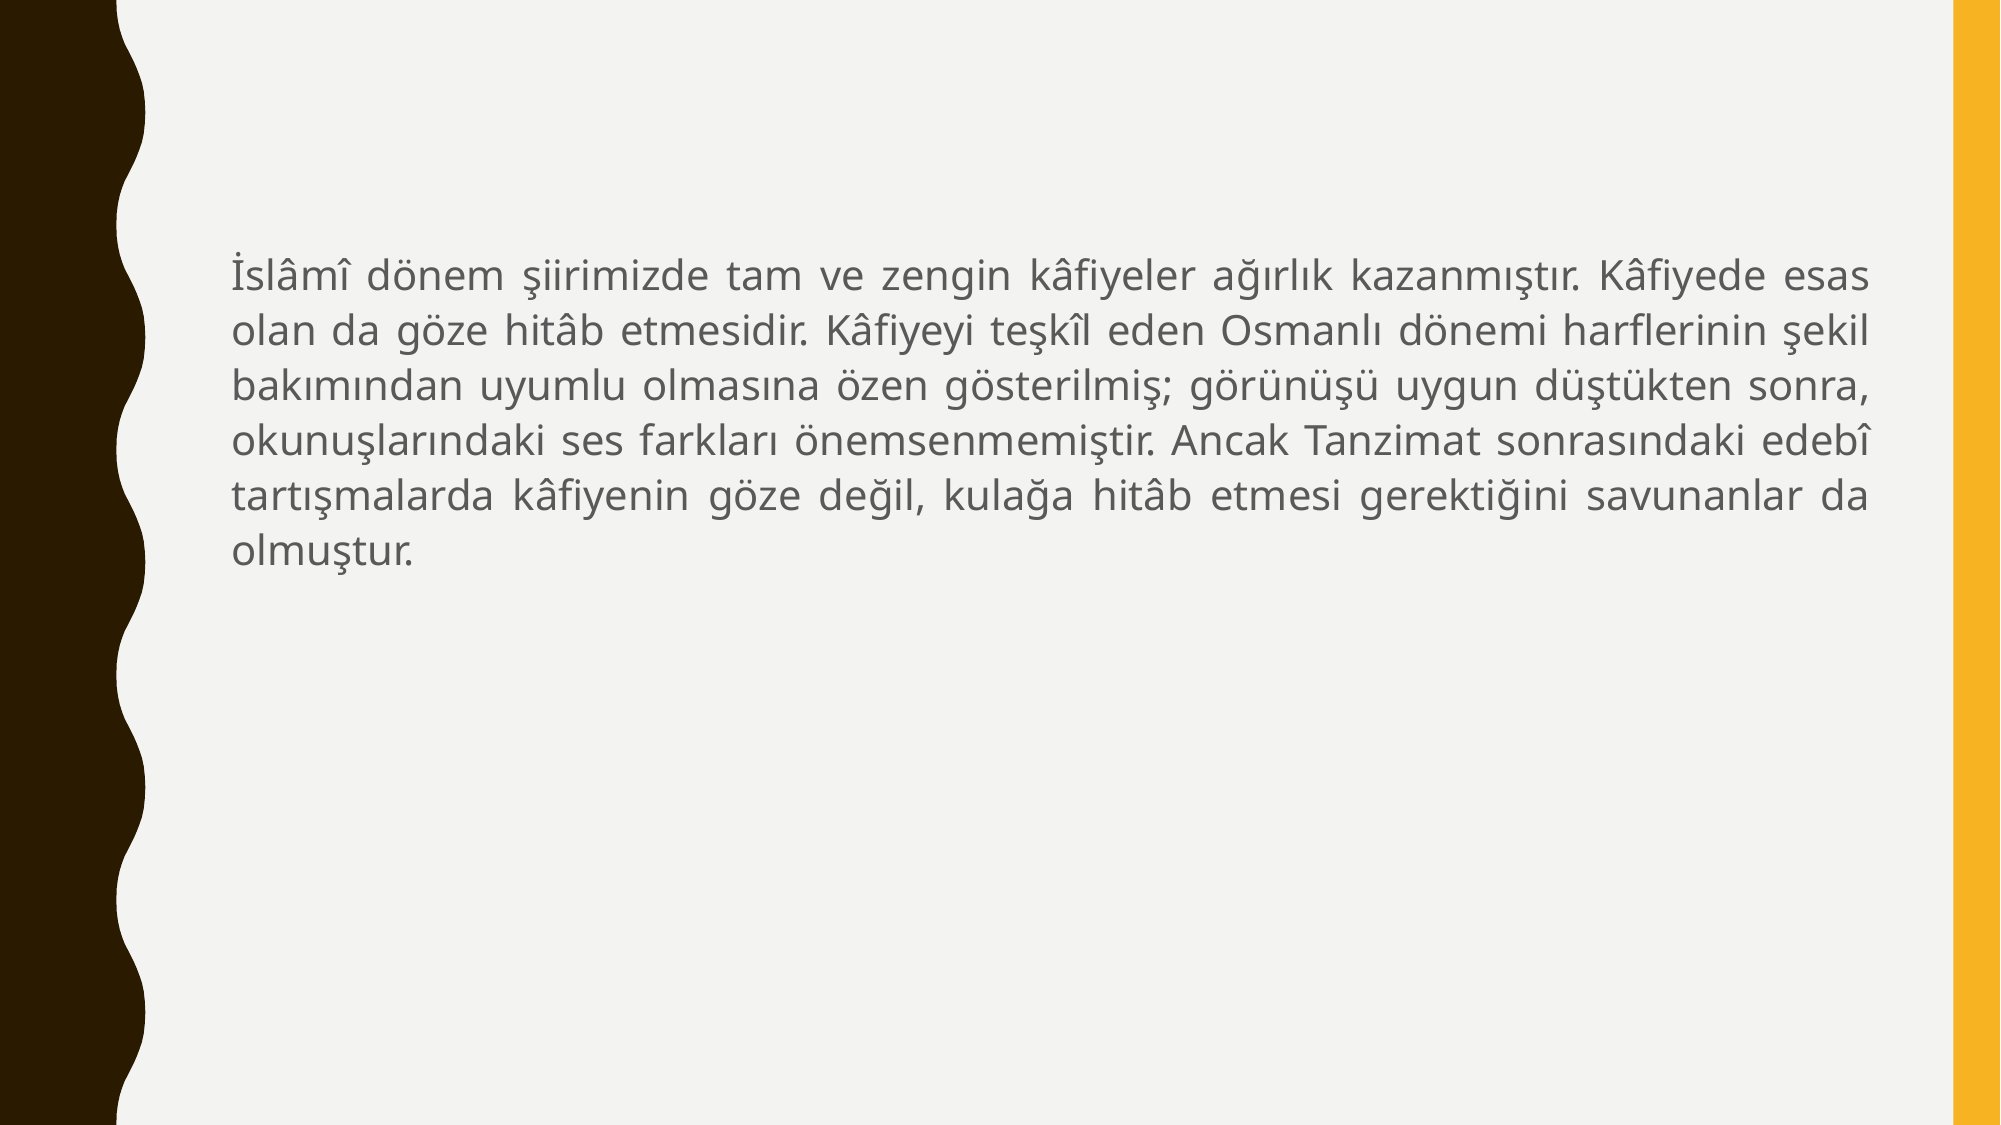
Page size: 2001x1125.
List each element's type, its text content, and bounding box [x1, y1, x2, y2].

list İslâmî dönem şiirimizde tam ve zengin kâfiyeler ağırlık kazanmıştır. Kâfiyede esas olan da göze hitâb etmesidir. Kâfiyeyi teşkîl eden Osmanlı dönemi harflerinin şekil bakımından uyumlu olmasına özen gösterilmiş; görünüşü uygun düştükten sonra, okunuşlarındaki ses farkları önemsenmemiştir. Ancak Tanzimat sonrasındaki edebî tartışmalarda kâfiyenin göze değil, kulağa hitâb etmesi gerektiğini savunanlar da olmuştur. [216, 236, 1887, 826]
